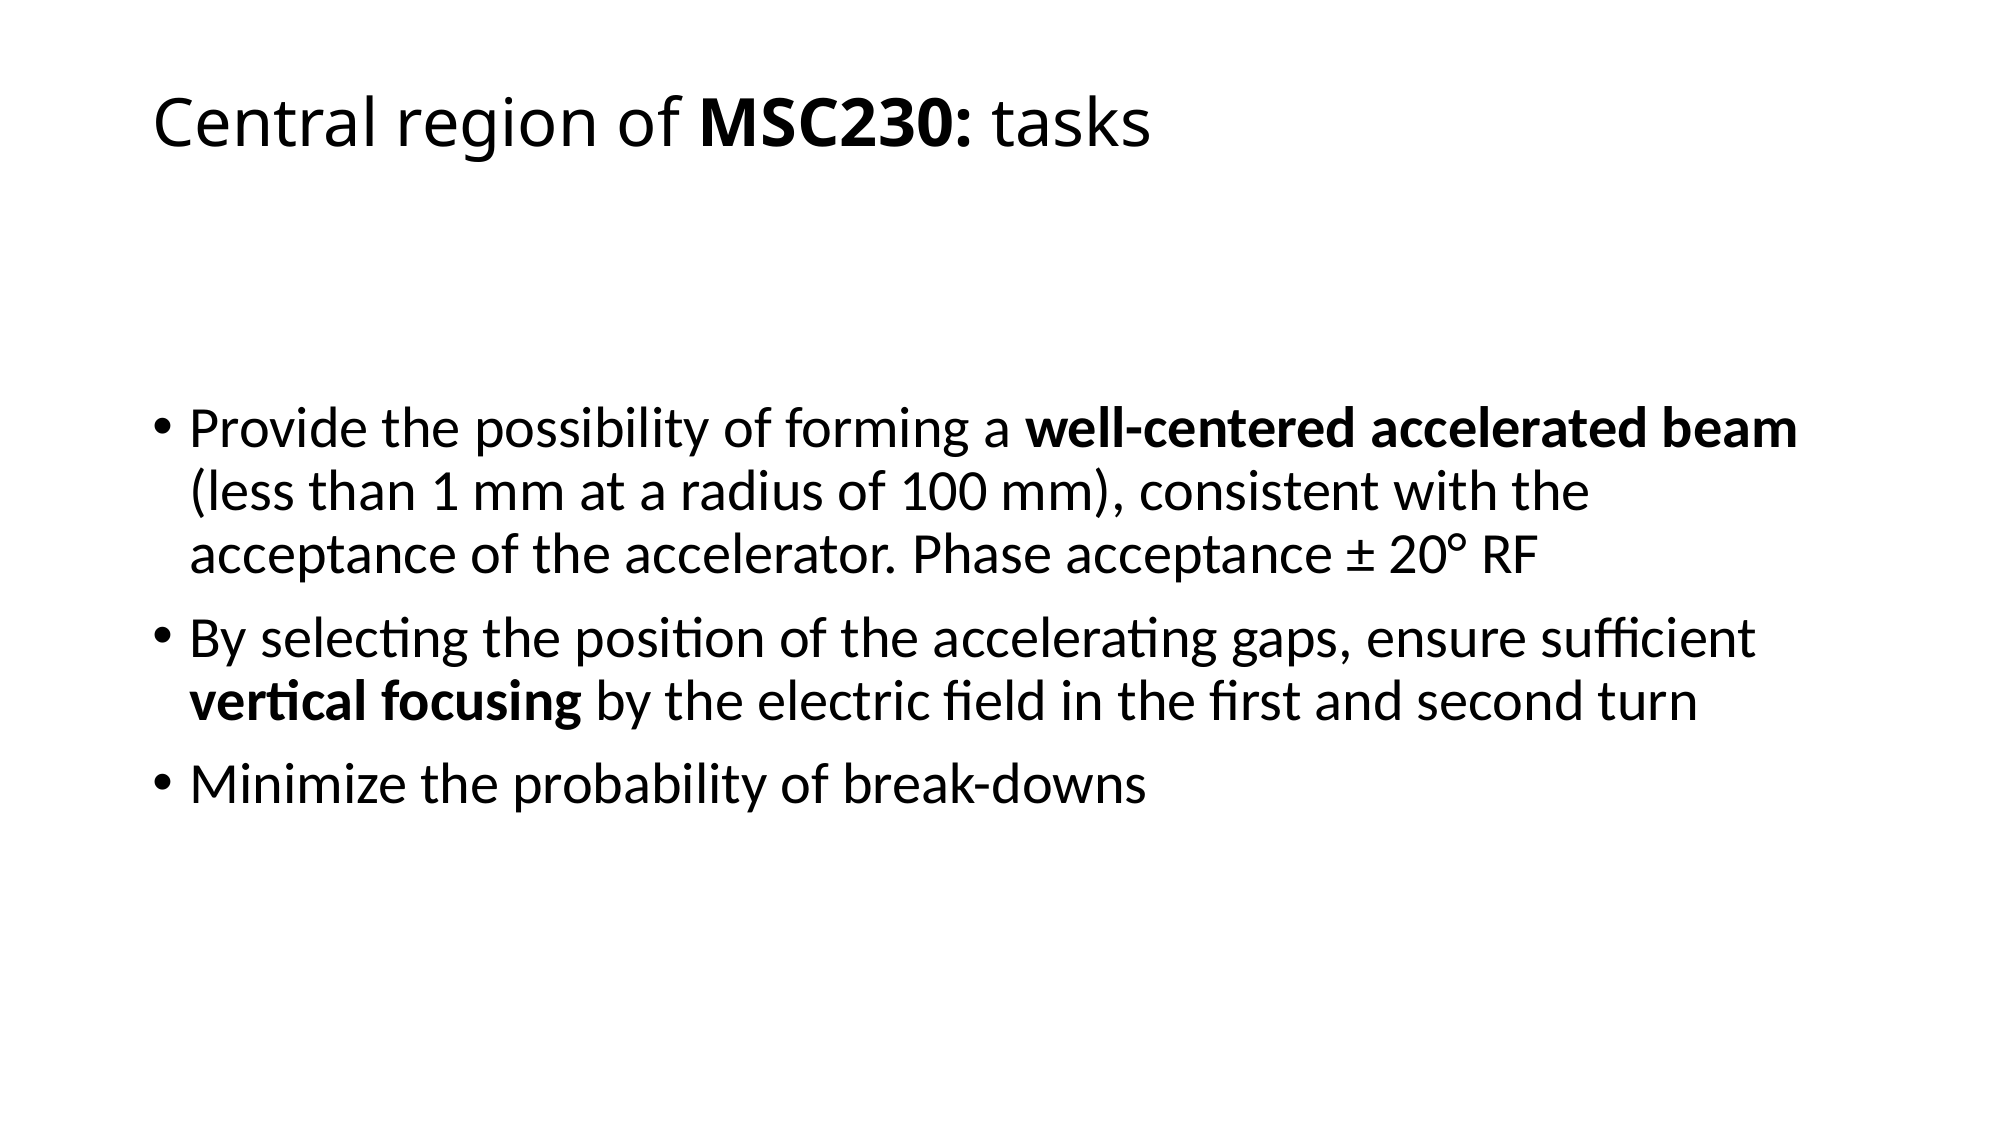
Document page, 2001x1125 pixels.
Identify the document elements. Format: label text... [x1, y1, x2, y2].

list Provide the possibility of forming a well-centered accelerated beam (less than 1 mm at a radius of 100 mm), consistent with the acceptance of the accelerator. Phase acceptance ± 20° RF By selecting the position of the accelerating gaps, ensure sufficient vertical focusing by the electric field in the first and second turn Minimize the probability of break-downs [137, 299, 1863, 1014]
title Central region of MSC230: tasks [137, 59, 1863, 190]
